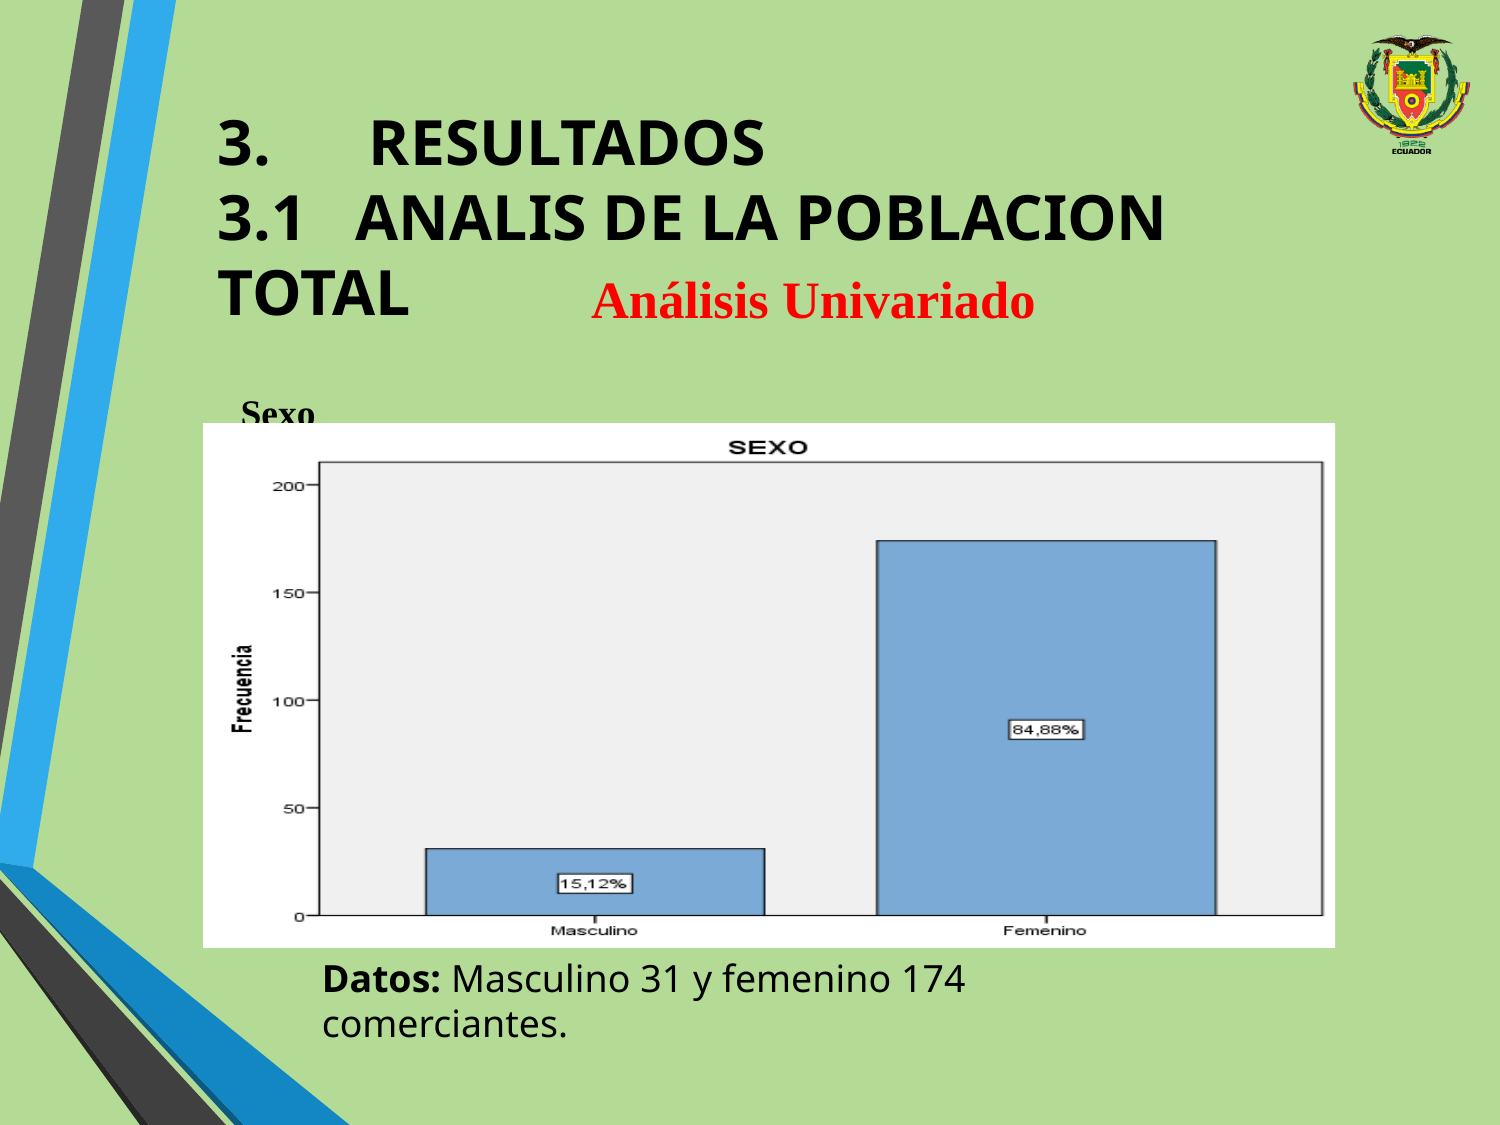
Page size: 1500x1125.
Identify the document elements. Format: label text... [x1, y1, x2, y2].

text_box 3. RESULTADOS 3.1 ANALIS DE LA POBLACION TOTAL [203, 95, 1354, 336]
text_box Sexo [225, 337, 341, 422]
picture [1353, 35, 1475, 154]
text_box Datos: Masculino 31 y femenino 174 comerciantes. [307, 949, 1126, 1053]
text_box Análisis Univariado [576, 258, 1051, 336]
picture [202, 422, 1336, 949]
